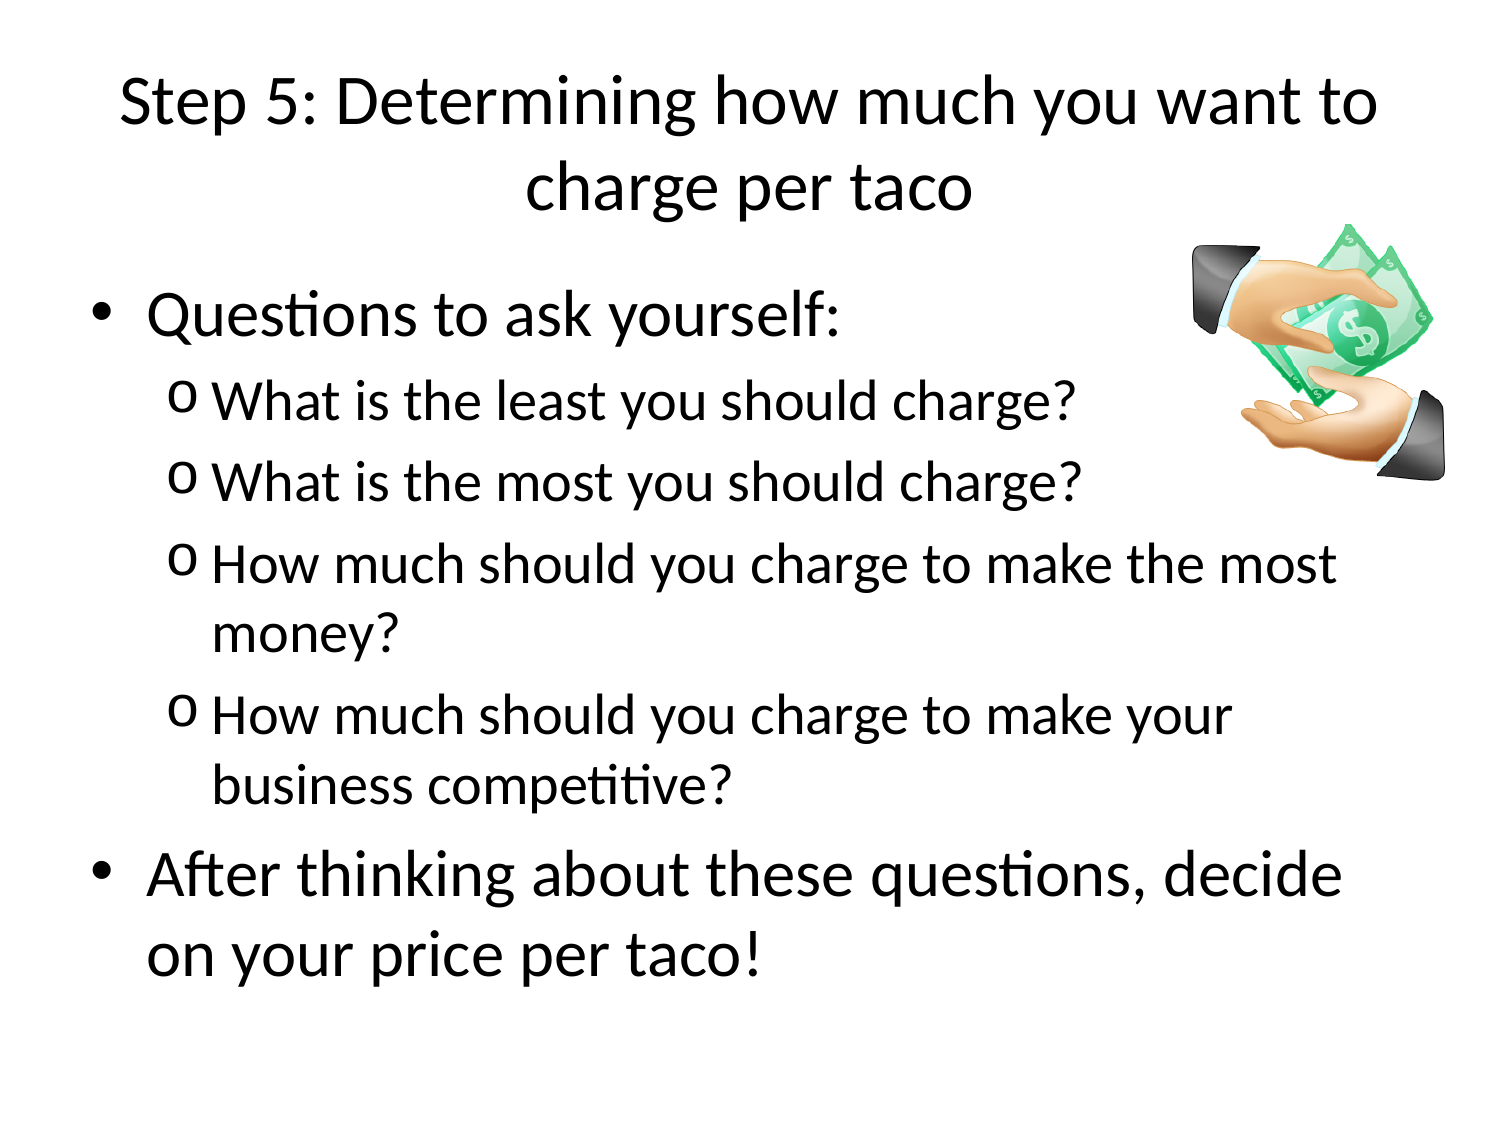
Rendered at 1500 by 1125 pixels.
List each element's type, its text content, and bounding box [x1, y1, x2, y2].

picture [1187, 224, 1451, 488]
list Questions to ask yourself: What is the least you should charge? What is the most you should charge? How much should you charge to make the most money? How much should you charge to make your business competitive? After thinking about these questions, decide on your price per taco! [75, 262, 1425, 1005]
title Step 5: Determining how much you want to charge per taco [75, 45, 1425, 233]
